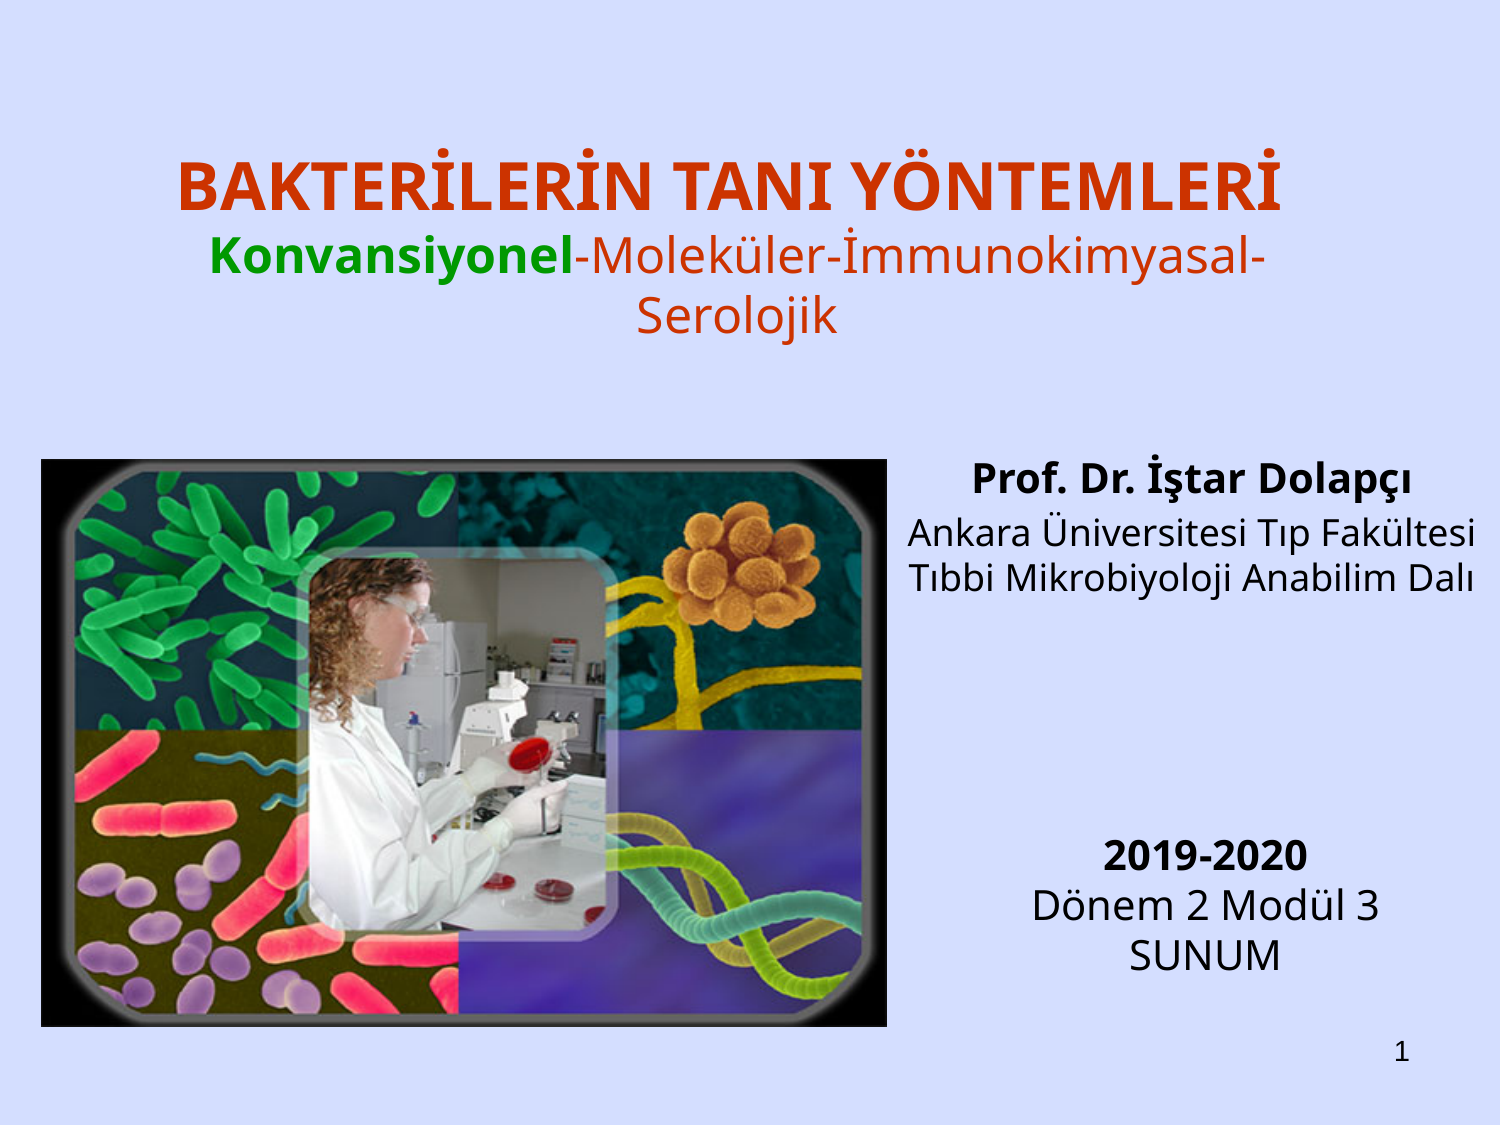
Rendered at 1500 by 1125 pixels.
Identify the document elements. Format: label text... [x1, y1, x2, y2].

subtitle Prof. Dr. İştar Dolapçı Ankara Üniversitesi Tıp Fakültesi Tıbbi Mikrobiyoloji Anabilim Dalı [886, 444, 1499, 729]
title BAKTERİLERİN TANI YÖNTEMLERİ Konvansiyonel-Moleküler-İmmunokimyasal-Serolojik [100, 66, 1376, 422]
text_box 1 [1074, 1024, 1425, 1103]
text_box 2019-2020 Dönem 2 Modül 3 SUNUM [938, 786, 1473, 1021]
picture [40, 459, 888, 1027]
